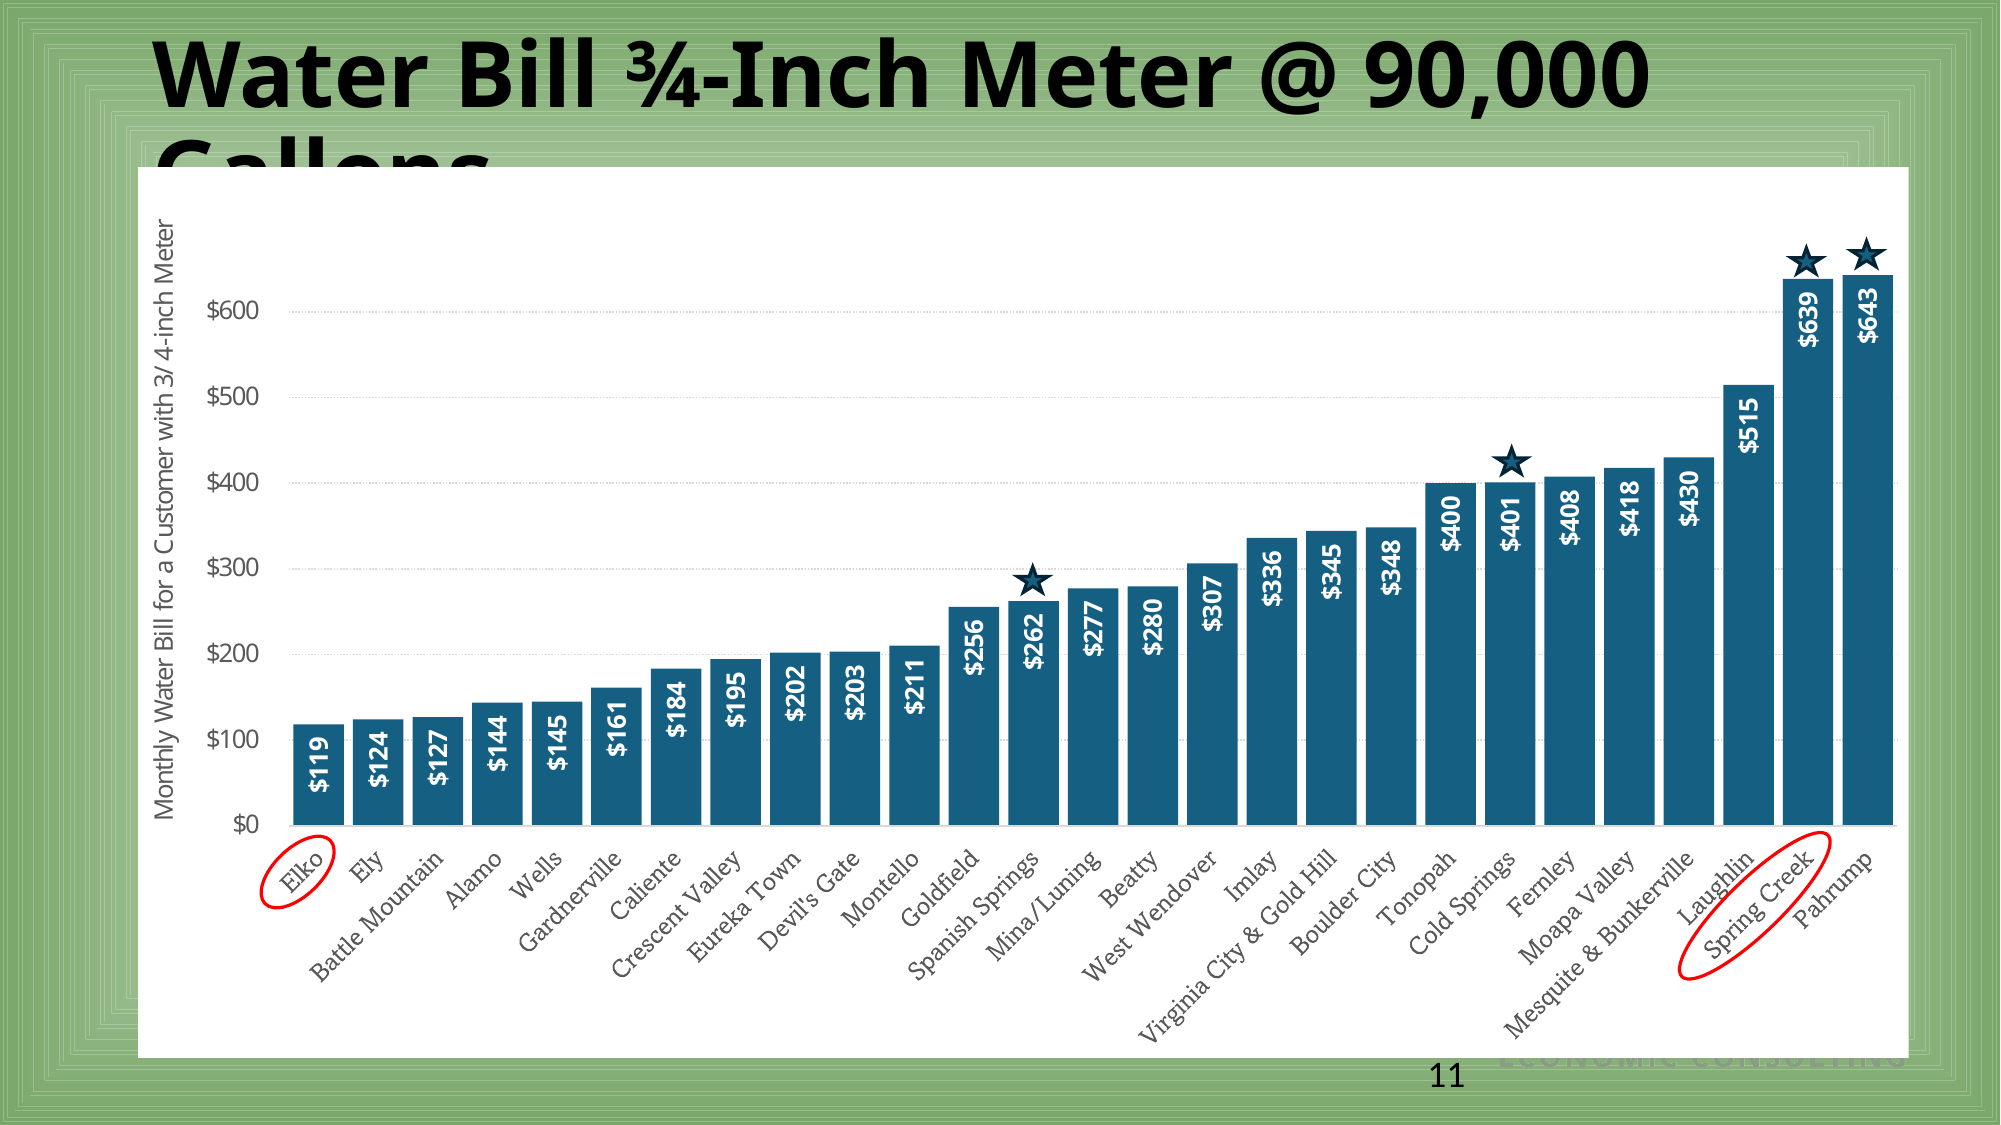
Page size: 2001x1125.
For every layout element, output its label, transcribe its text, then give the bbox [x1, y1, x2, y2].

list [137, 167, 1909, 1058]
picture [1863, 1058, 1904, 1067]
slide_number 11 [1412, 1058, 1863, 1103]
title Water Bill ¾-Inch Meter @ 90,000 Gallons [137, 59, 1863, 167]
